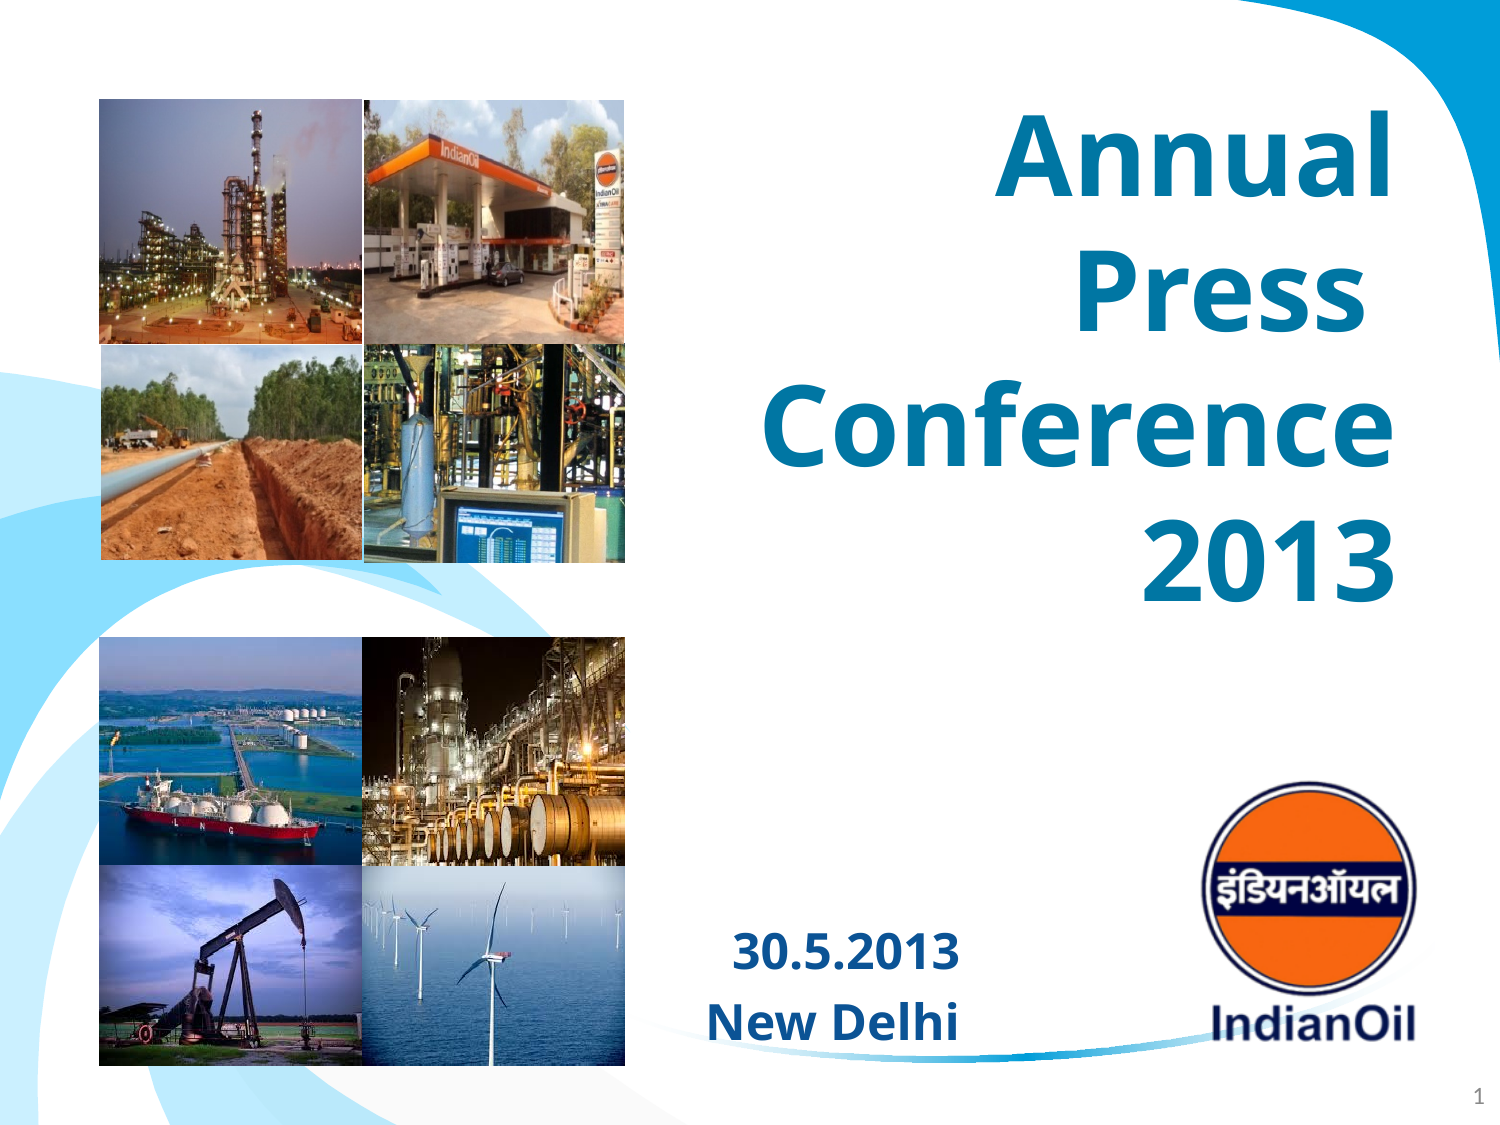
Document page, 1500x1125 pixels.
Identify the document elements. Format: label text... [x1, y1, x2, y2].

subtitle 30.5.2013 New Delhi [674, 912, 976, 1062]
picture [1183, 774, 1432, 1046]
slide_number 1 [1287, 1065, 1500, 1125]
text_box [99, 99, 626, 563]
title Annual Press Conference 2013 [662, 99, 1413, 709]
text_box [99, 637, 626, 1066]
